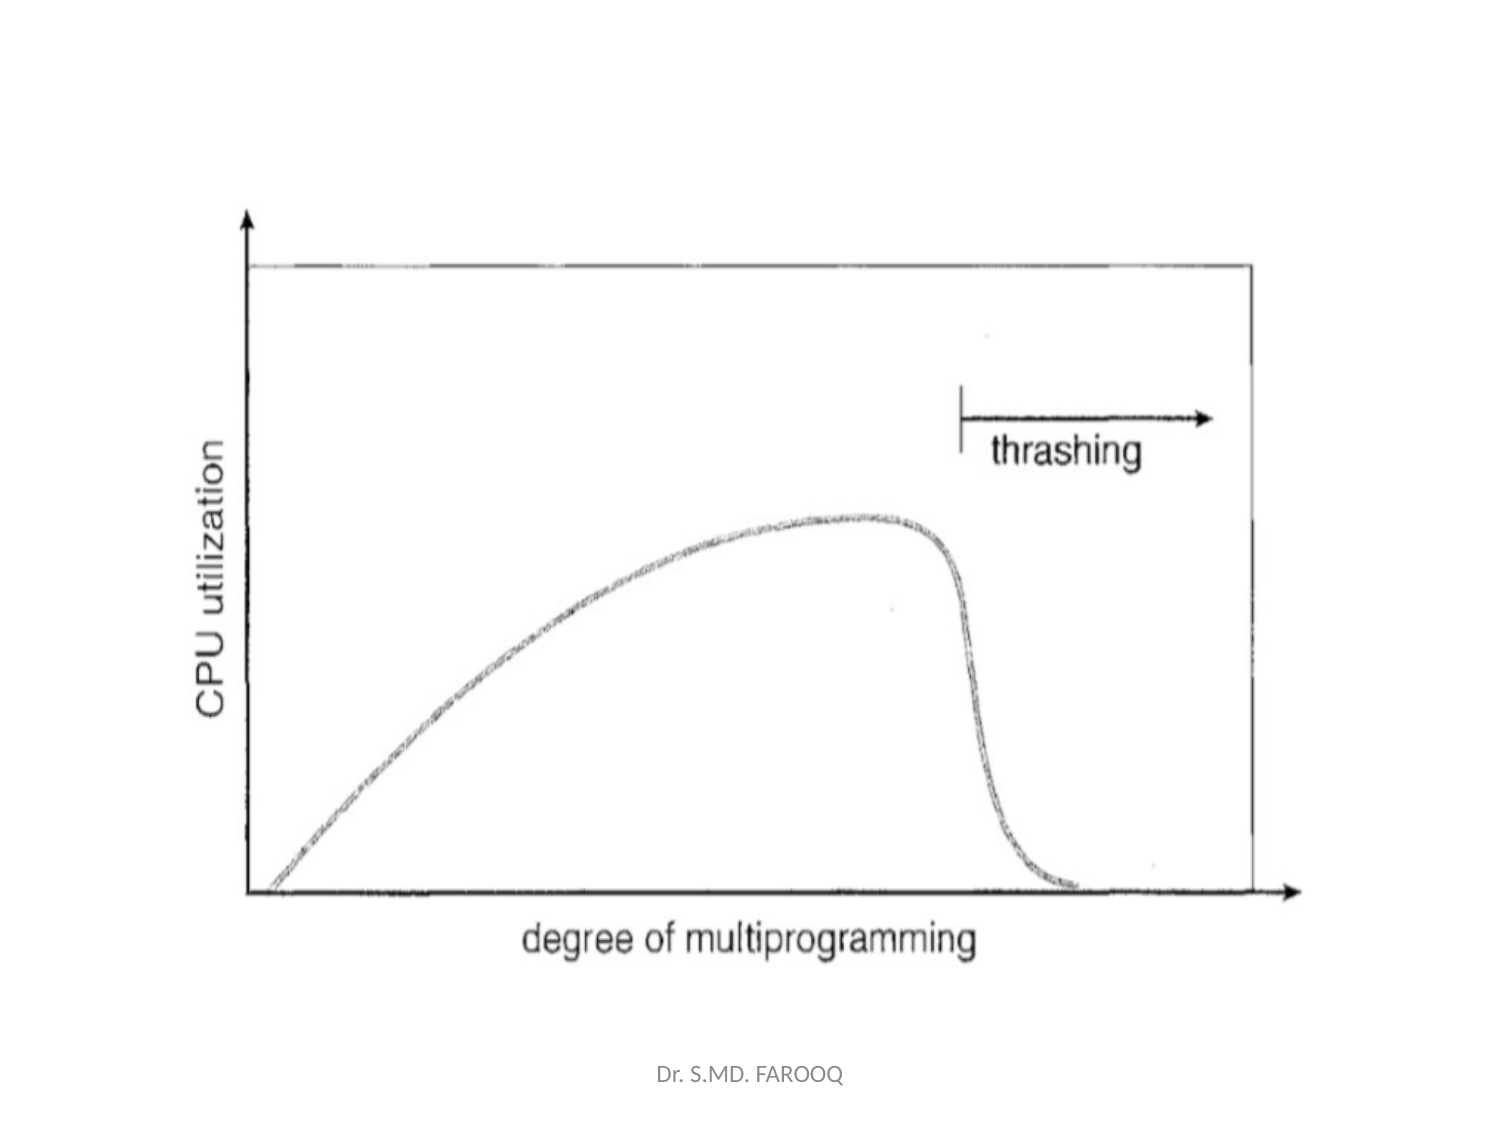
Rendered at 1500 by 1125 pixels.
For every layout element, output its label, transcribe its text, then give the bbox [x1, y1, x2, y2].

footer Dr. S.MD. FAROOQ [512, 1042, 988, 1103]
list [72, 162, 1401, 988]
